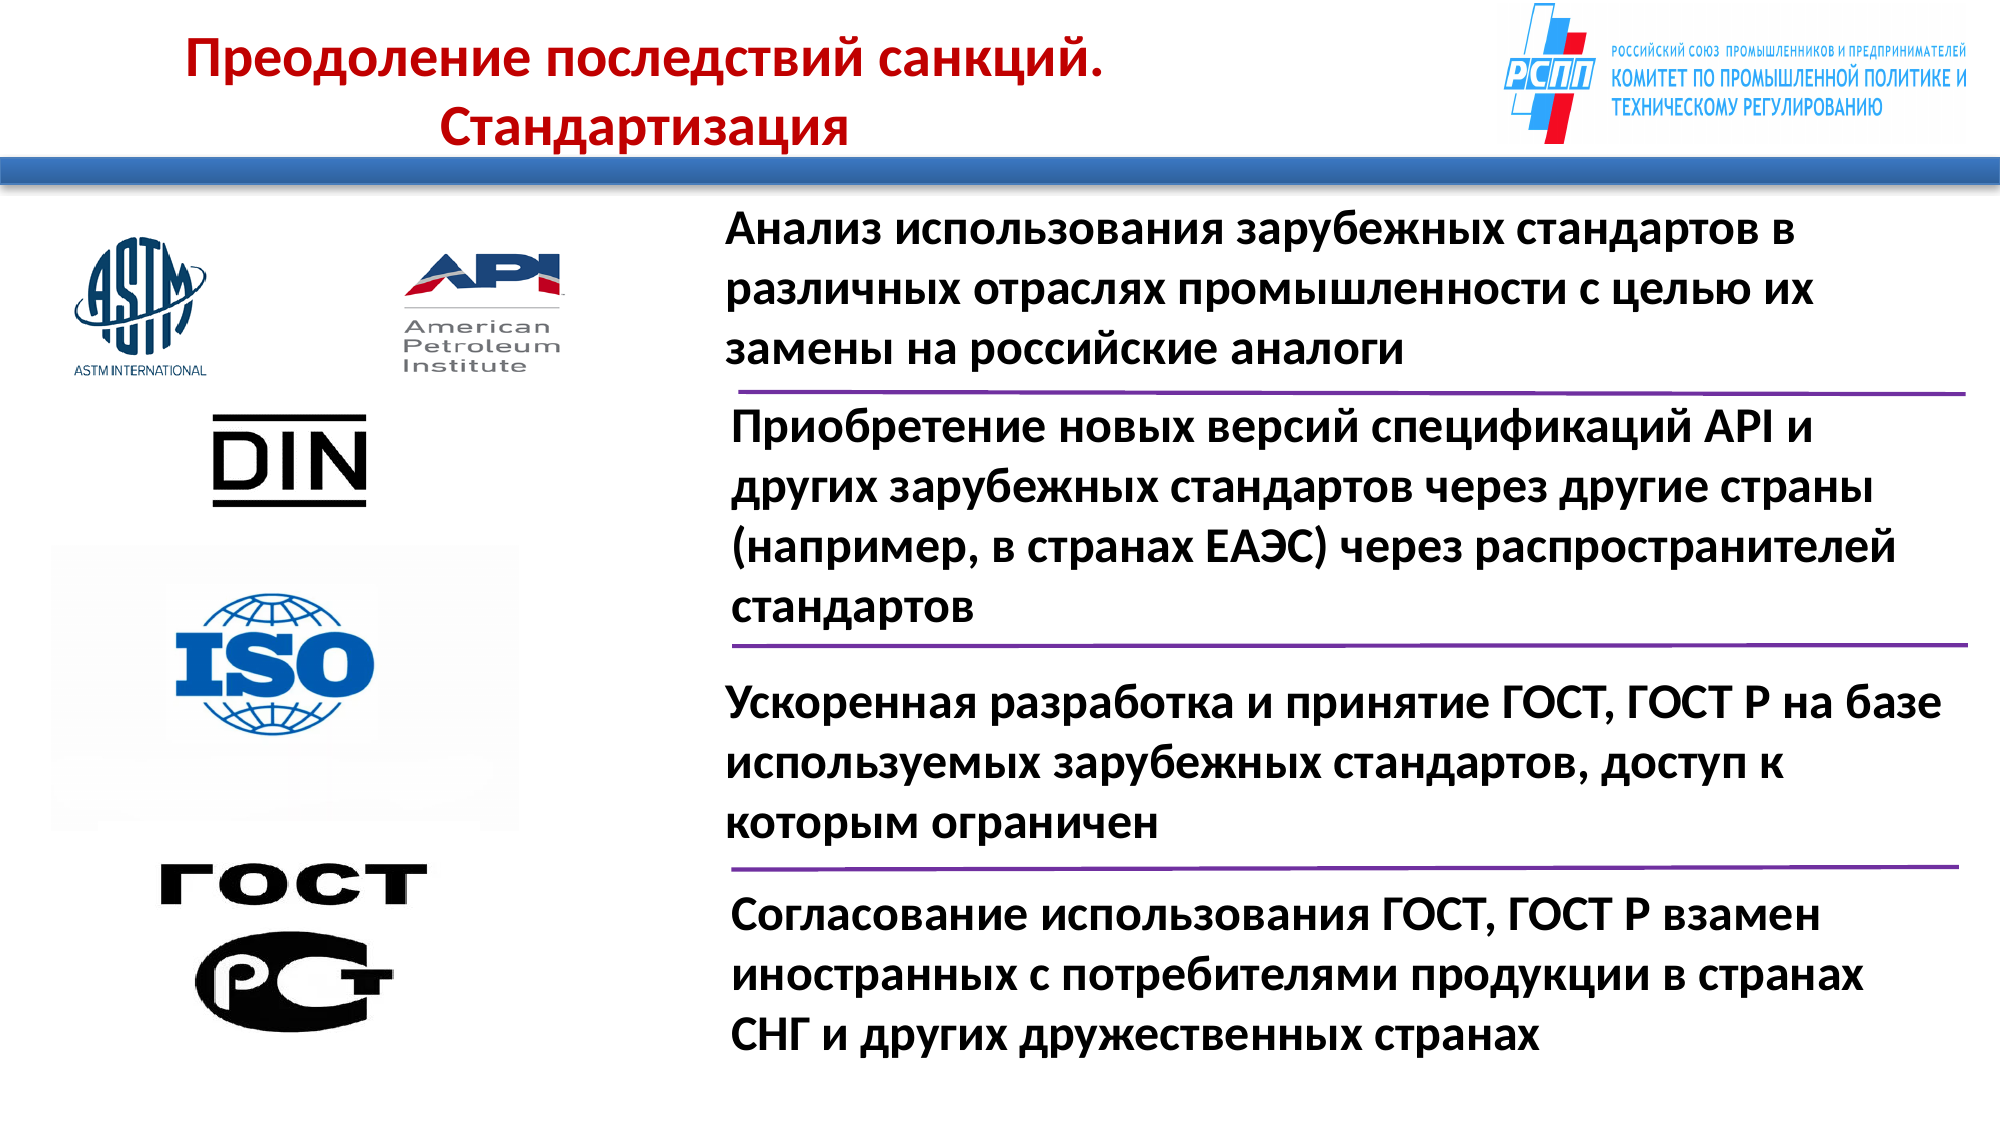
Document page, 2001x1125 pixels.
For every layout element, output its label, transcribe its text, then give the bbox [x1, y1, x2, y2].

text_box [731, 866, 1960, 870]
picture [51, 544, 519, 1056]
picture [1495, 3, 1966, 145]
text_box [738, 391, 1966, 395]
picture [211, 393, 367, 527]
text_box Согласование использования ГОСТ, ГОСТ Р взамен иностранных с потребителями продукции в странах СНГ и других дружественных странах [716, 873, 1966, 1069]
text_box [0, 157, 2000, 185]
picture [31, 236, 253, 376]
text_box Преодоление последствий санкций. Стандартизация [31, 10, 1260, 165]
text_box Ускоренная разработка и принятие ГОСТ, ГОСТ Р на базе используемых зарубежных стандартов, доступ к которым ограничен [710, 660, 1966, 856]
picture [402, 253, 566, 375]
text_box Анализ использования зарубежных стандартов в различных отраслях промышленности с целью их замены на российские аналоги [710, 186, 1968, 382]
text_box Приобретение новых версий спецификаций API и других зарубежных стандартов через другие страны (например, в странах ЕАЭС) через распространителей стандартов [716, 385, 1968, 640]
